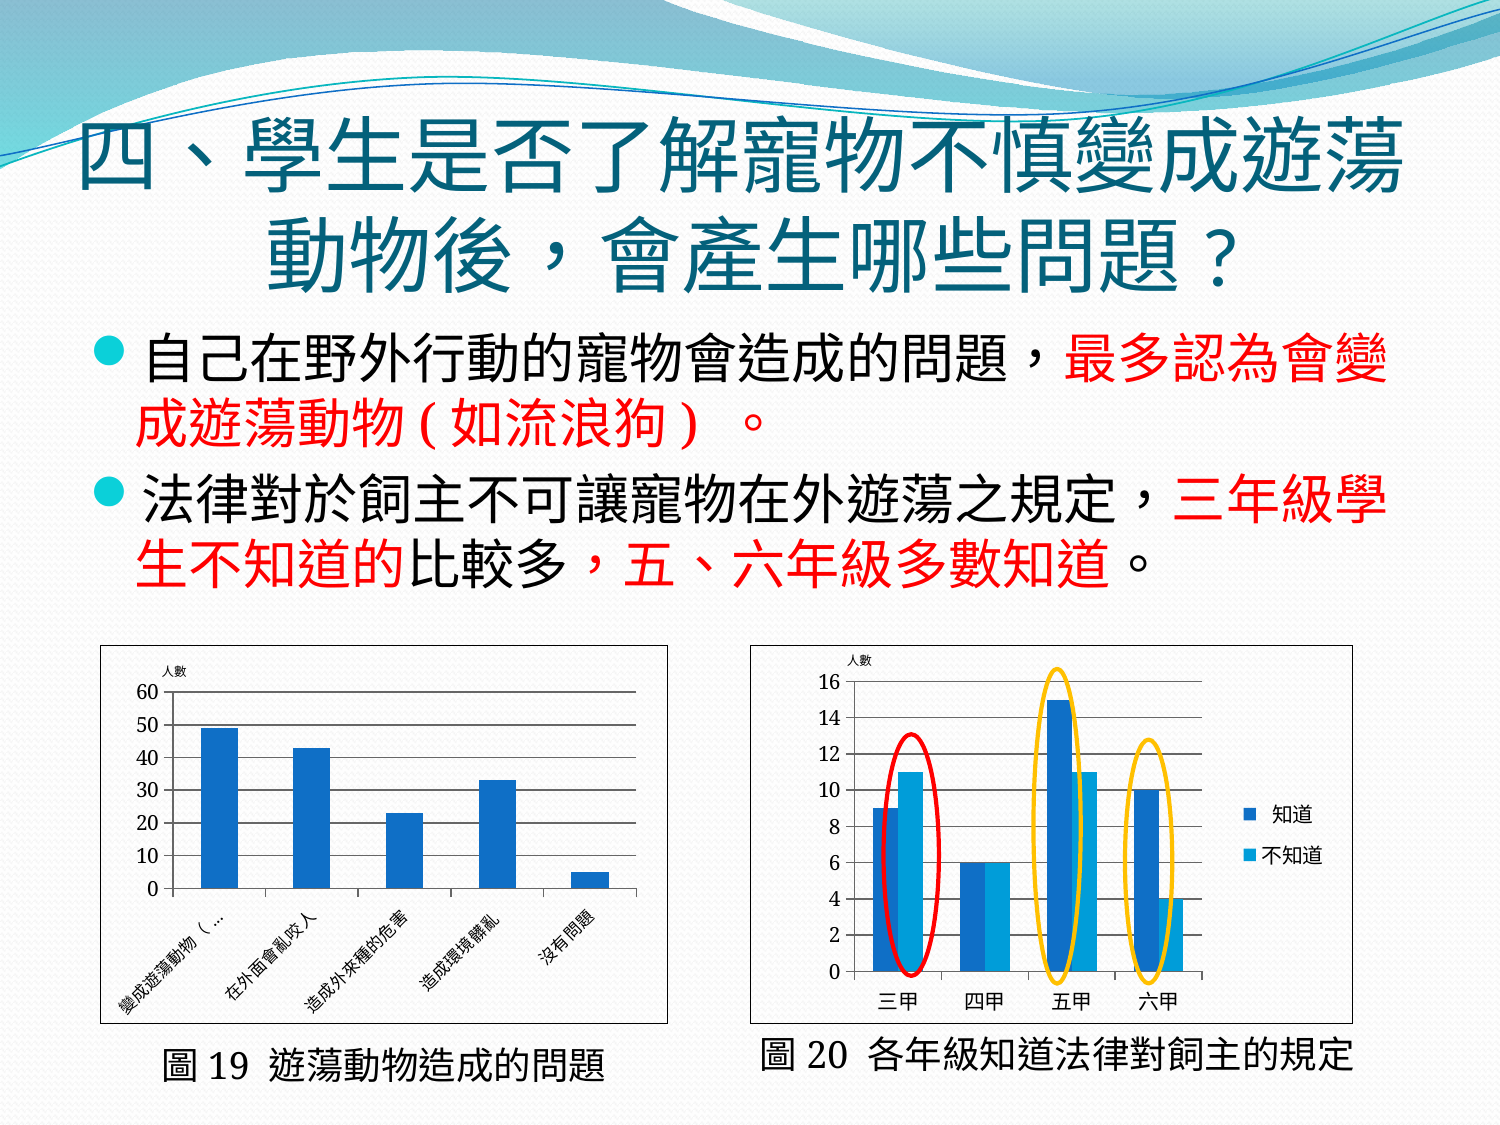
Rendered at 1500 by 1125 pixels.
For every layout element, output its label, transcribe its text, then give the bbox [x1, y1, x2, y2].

text_box 圖19 遊蕩動物造成的問題 [100, 1034, 668, 1095]
text_box 圖20 各年級知道法律對飼主的規定 [738, 1023, 1376, 1084]
chart [749, 645, 1353, 1024]
title 四、學生是否了解寵物不慎變成遊蕩動物後，會產生哪些問題? [75, 115, 1425, 303]
list 自己在野外行動的寵物會造成的問題，最多認為會變成遊蕩動物(如流浪狗) 。 法律對於飼主不可讓寵物在外遊蕩之規定，三年級學生不知道的比較多，五、六年級多數知道。 [75, 317, 1425, 1038]
chart [100, 644, 668, 1024]
